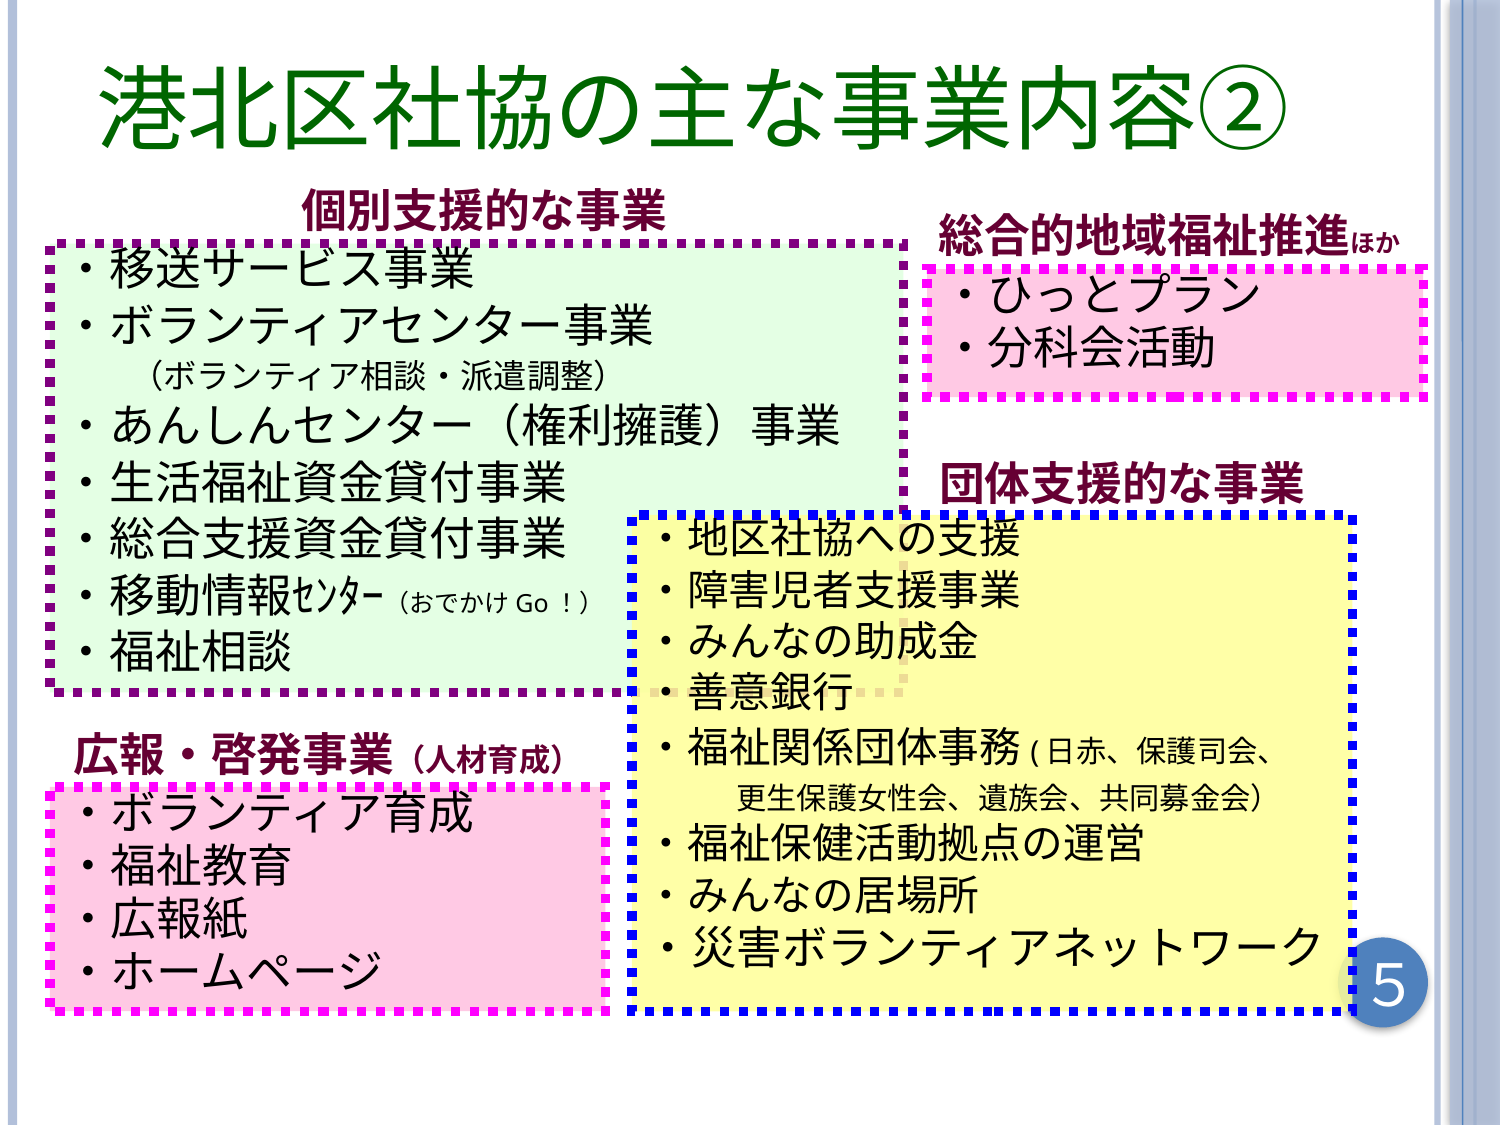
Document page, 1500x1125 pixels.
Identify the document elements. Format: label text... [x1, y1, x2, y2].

text_box 広報・啓発事業（人材育成） [49, 704, 606, 802]
text_box 総合的地域福祉推進ほか [950, 200, 1388, 268]
text_box ・ひっとプラン ・分科会活動 [927, 269, 1424, 398]
text_box ５ [1346, 940, 1429, 1026]
list ・地区社協への支援 ・障害児者支援事業 ・みんなの助成金 ・善意銀行 ・福祉関係団体事務(日赤、保護司会、 更生保護女性会、遺族会、共同募金会） ・福祉保健活動拠点の運営 ・みんなの居場所 ・災害ボランティアネットワーク [631, 514, 1353, 1012]
text_box 団体支援的な事業 [903, 448, 1341, 516]
title 港北区社協の主な事業内容② [82, 42, 1396, 168]
text_box 個別支援的な事業 [253, 160, 715, 258]
list ・移送サービス事業 ・ボランティアセンター事業 （ボランティア相談・派遣調整） ・あんしんセンター（権利擁護）事業 ・生活福祉資金貸付事業 ・総合支援資金貸付事業 ・移動情報ｾﾝﾀｰ（おでかけGo！） ・福祉相談 [49, 243, 904, 693]
text_box ・ボランティア育成 ・福祉教育 ・広報紙 ・ホームページ [49, 802, 606, 1012]
